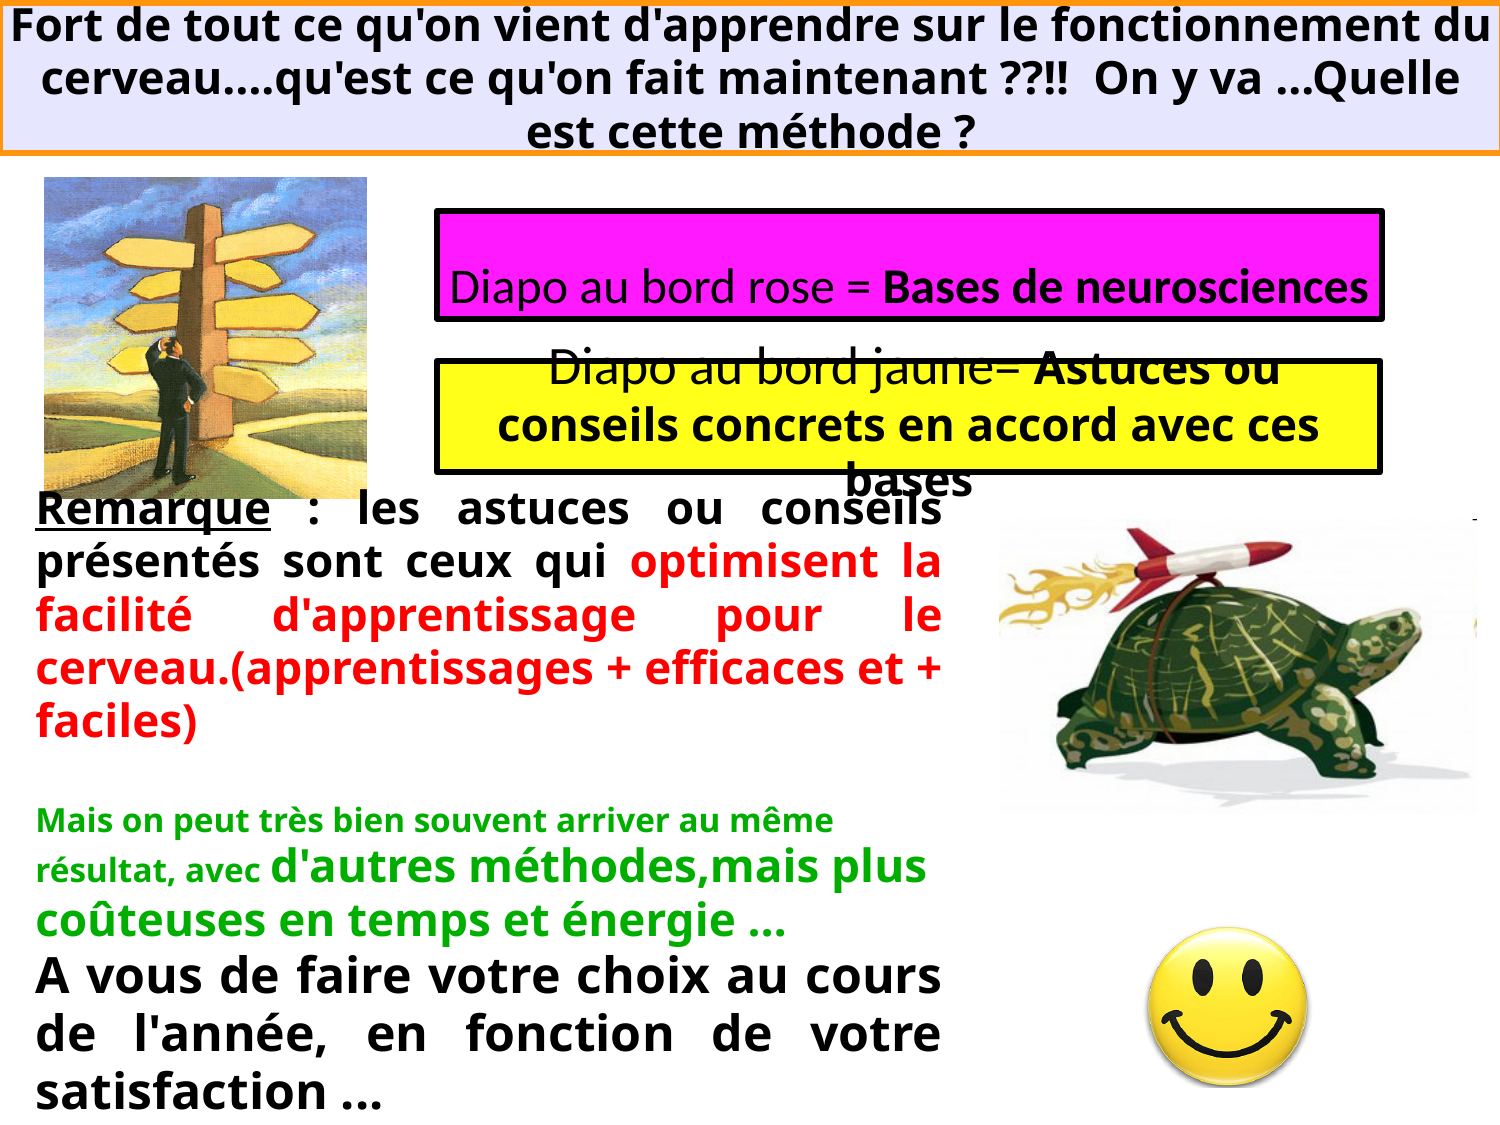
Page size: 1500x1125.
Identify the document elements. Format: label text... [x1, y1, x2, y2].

picture [44, 176, 367, 499]
text_box Diapo au bord rose = Bases de neurosciences [436, 210, 1382, 319]
text_box Diapo au bord jaune= Astuces ou conseils concrets en accord avec ces bases [436, 360, 1381, 473]
text_box Fort de tout ce qu'on vient d'apprendre sur le fonctionnement du cerveau….qu'est ce qu'on fait maintenant ??!! On y va ...Quelle est cette méthode ? [0, 2, 1500, 154]
picture [999, 519, 1477, 816]
picture [1105, 925, 1349, 1089]
text_box [49, 982, 946, 1096]
text_box [844, 311, 1458, 426]
text_box Remarque : les astuces ou conseils présentés sont ceux qui optimisent la facilité d'apprentissage pour le cerveau.(apprentissages + efficaces et + faciles) Mais on peut très bien souvent arriver au même résultat, avec d'autres méthodes,mais plus coûteuses en temps et énergie … A vous de faire votre choix au cours de l'année, en fonction de votre satisfaction ... [35, 625, 943, 1004]
